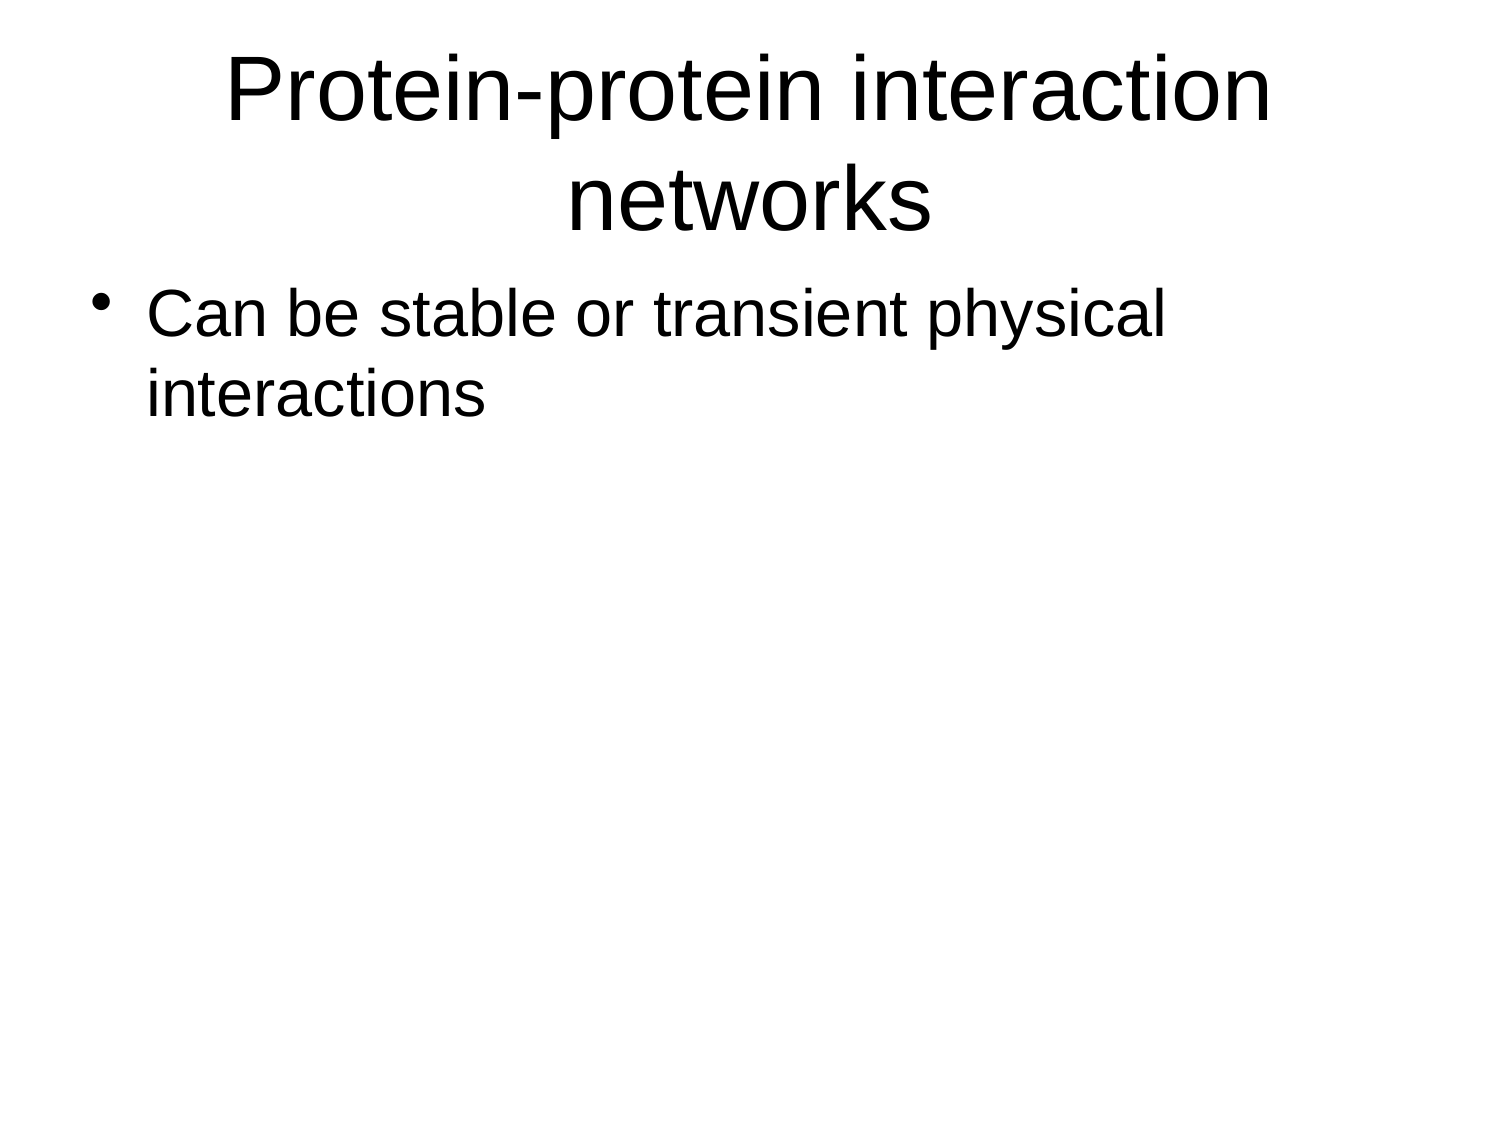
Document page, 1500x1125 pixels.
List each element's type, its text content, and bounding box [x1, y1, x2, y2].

list Can be stable or transient physical interactions [75, 262, 1425, 1005]
title Protein-protein interaction networks [75, 45, 1425, 233]
